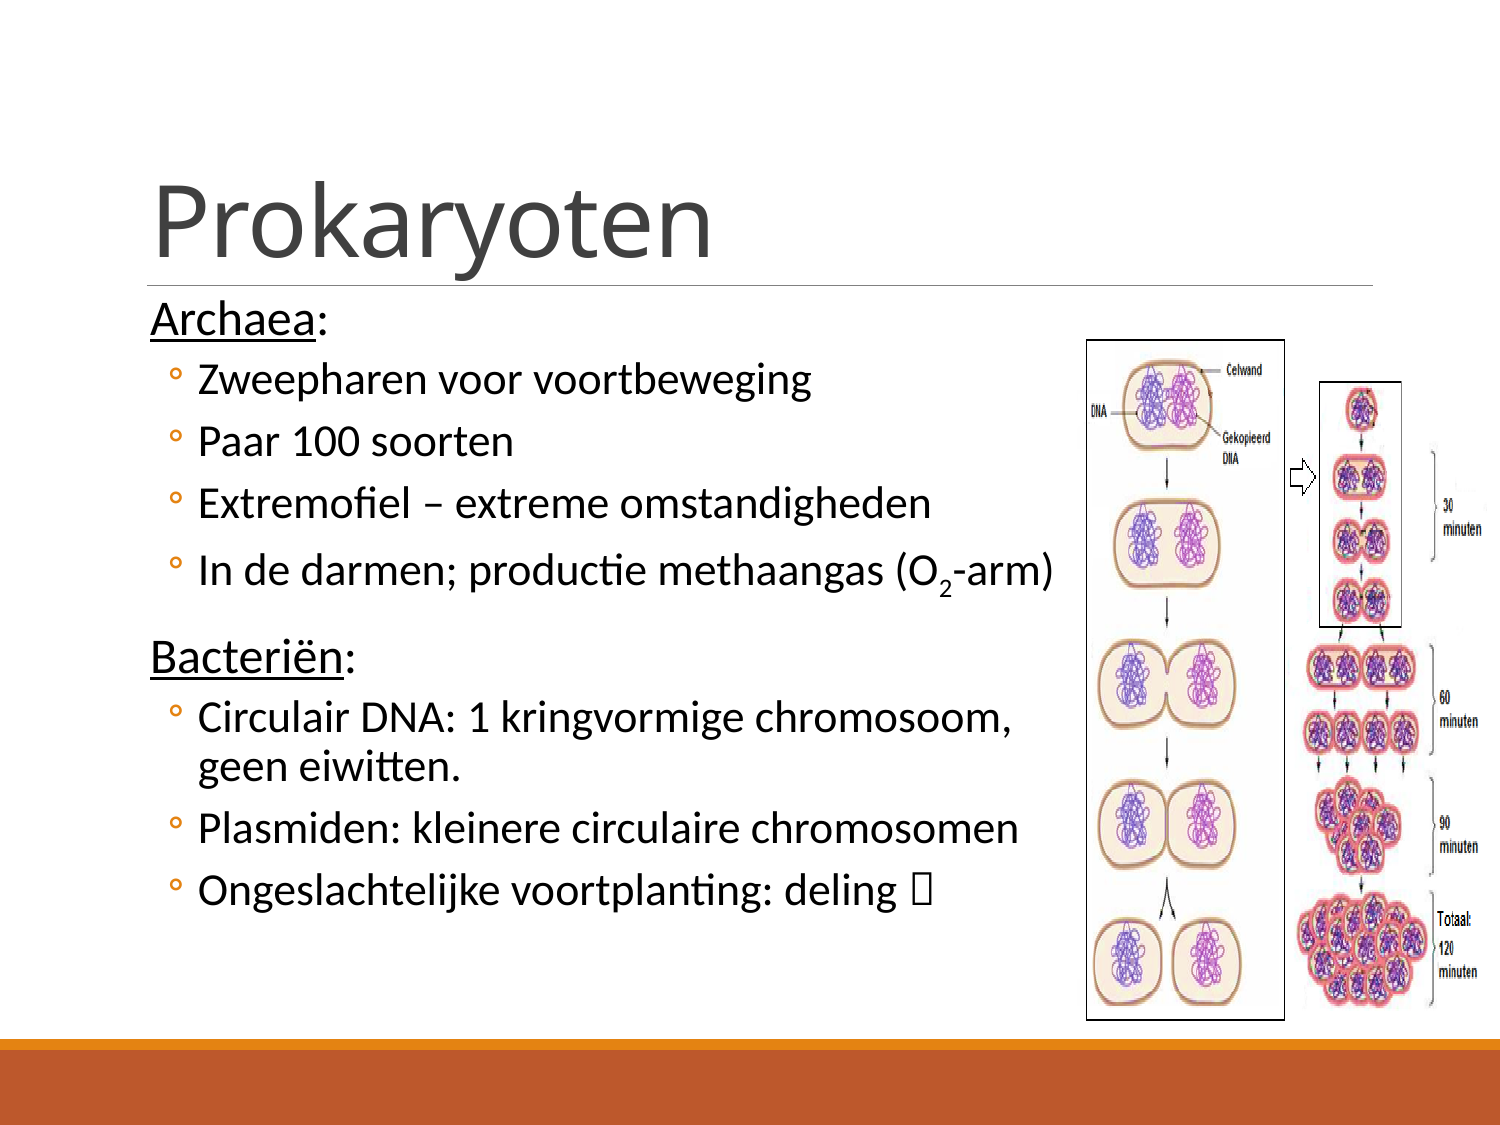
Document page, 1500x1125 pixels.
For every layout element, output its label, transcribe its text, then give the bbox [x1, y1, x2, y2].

title Prokaryoten [135, 47, 1373, 285]
list Archaea: Zweepharen voor voortbeweging Paar 100 soorten Extremofiel – extreme omstandigheden In de darmen; productie methaangas (O2-arm) Bacteriën: Circulair DNA: 1 kringvormige chromosoom, geen eiwitten. Plasmiden: kleinere circulaire chromosomen Ongeslachtelijke voortplanting: deling  [135, 285, 1400, 1062]
picture [1076, 335, 1487, 1025]
